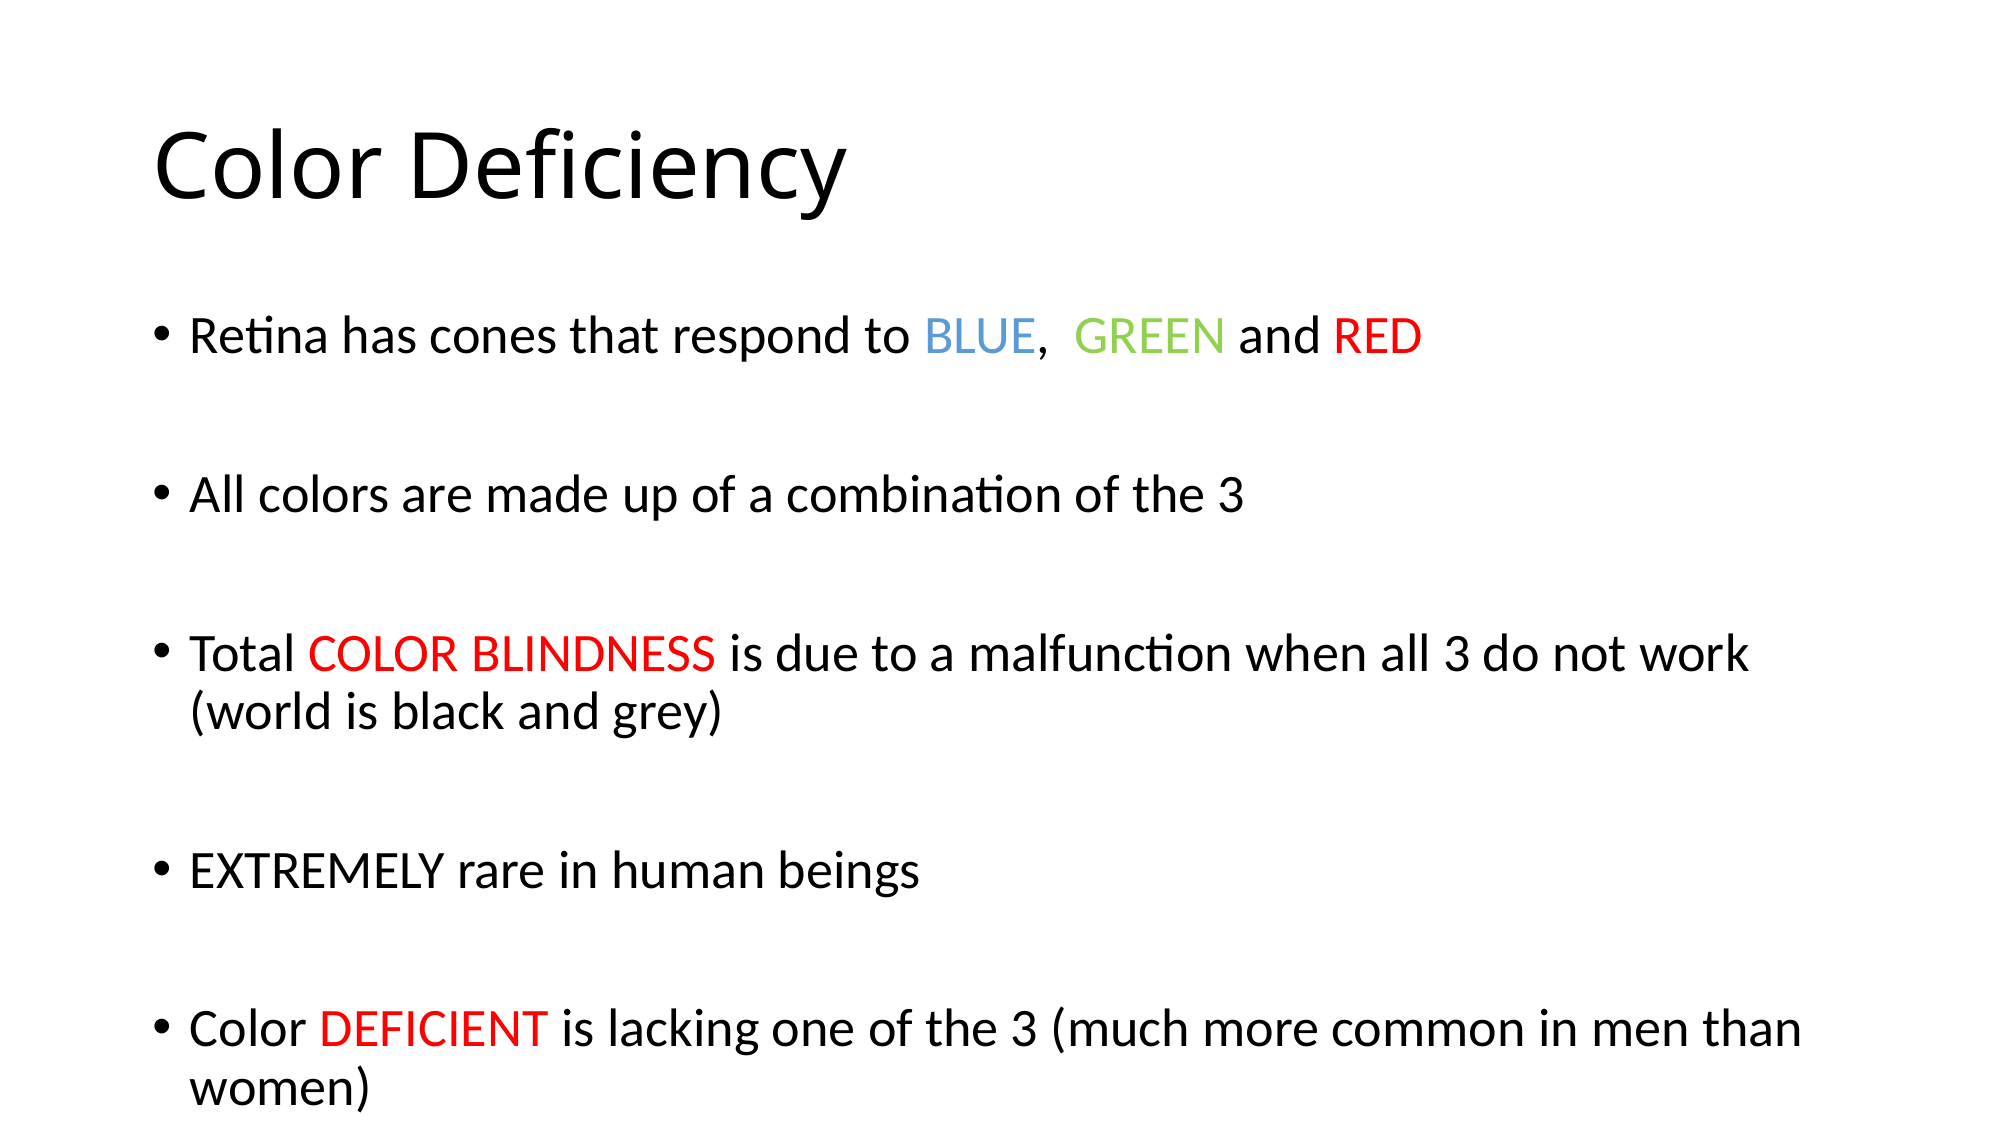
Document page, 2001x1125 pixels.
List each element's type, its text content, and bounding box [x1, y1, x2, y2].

title Color Deficiency [137, 59, 1863, 278]
list Retina has cones that respond to BLUE, GREEN and RED All colors are made up of a combination of the 3 Total COLOR BLINDNESS is due to a malfunction when all 3 do not work (world is black and grey) EXTREMELY rare in human beings Color DEFICIENT is lacking one of the 3 (much more common in men than women) [137, 299, 1863, 1014]
